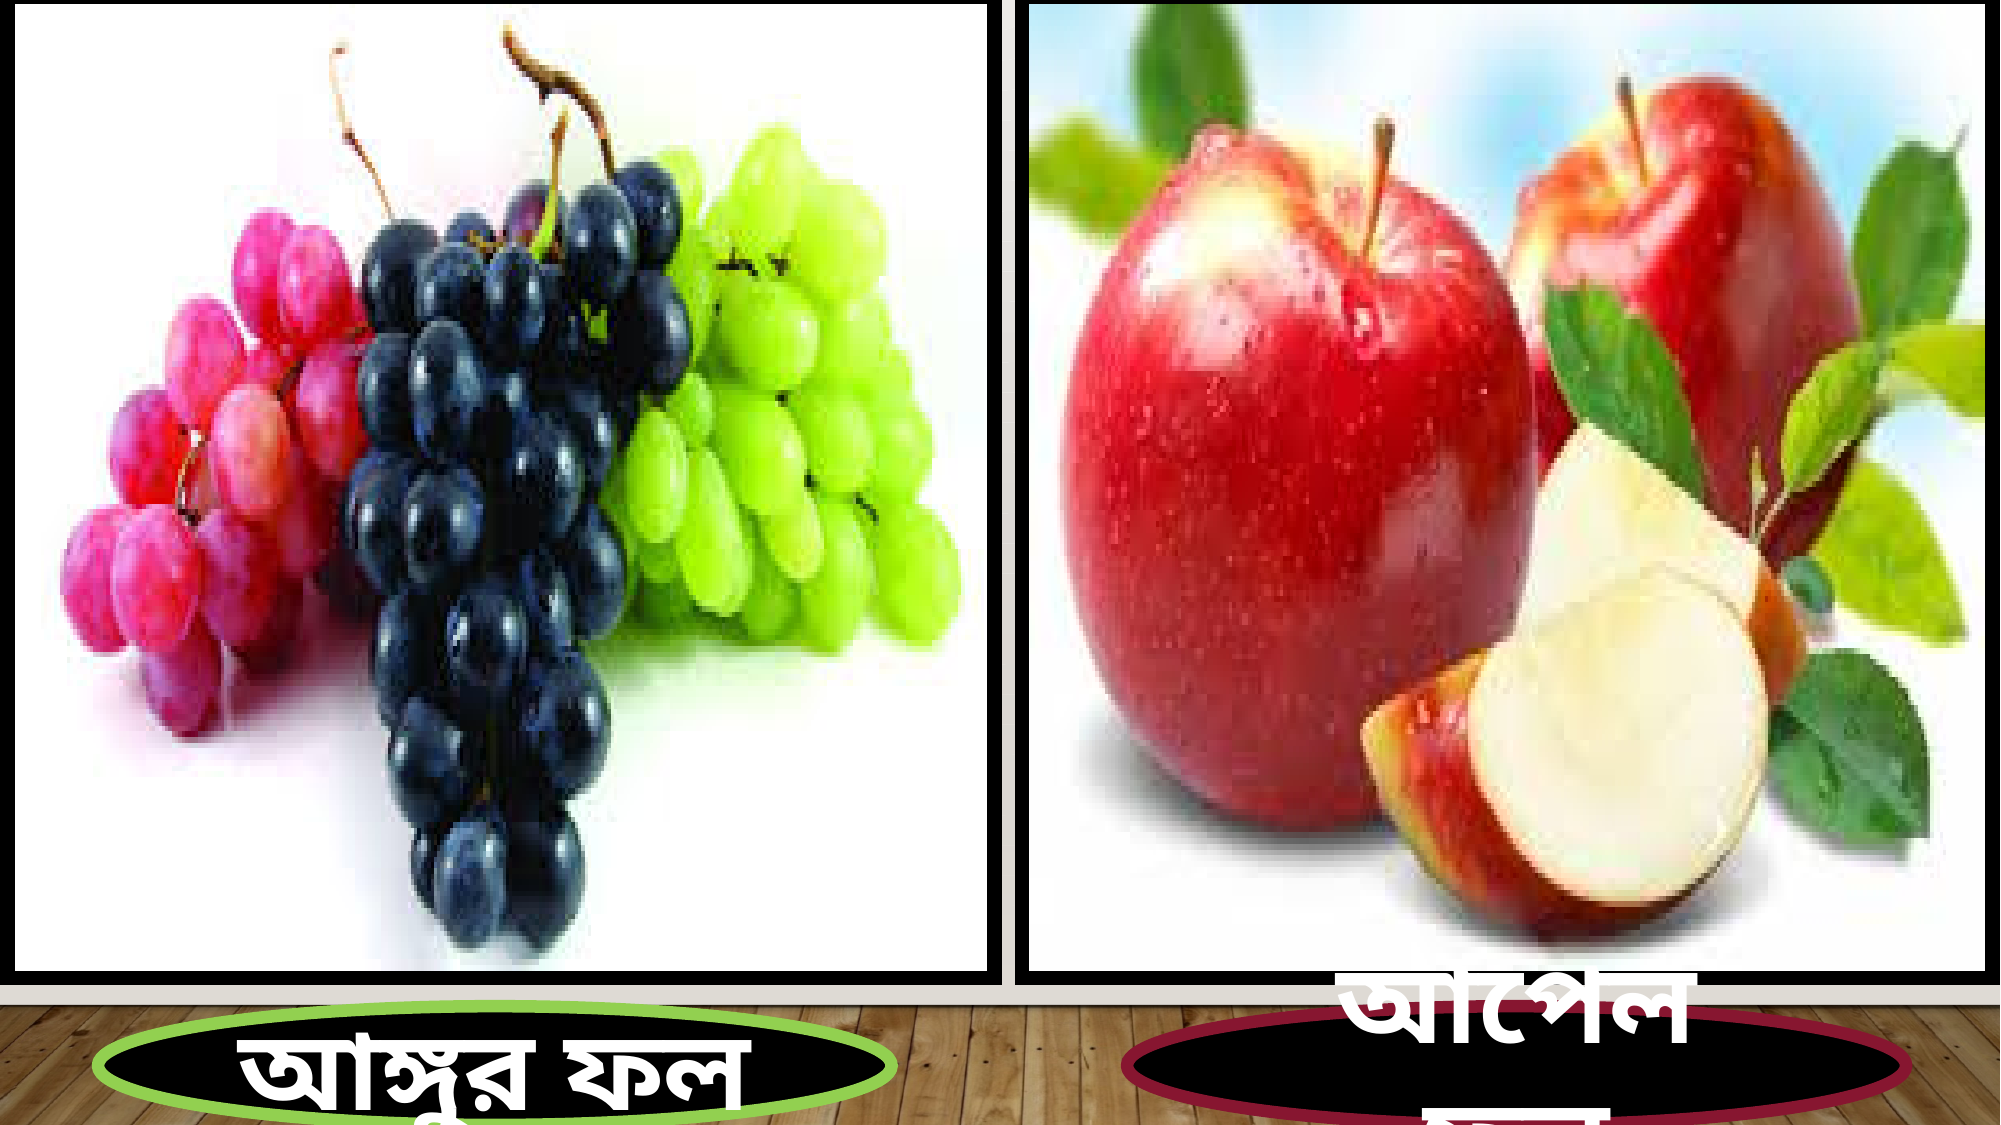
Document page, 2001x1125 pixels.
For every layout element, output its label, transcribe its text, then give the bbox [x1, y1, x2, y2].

picture [572, 1005, 1441, 1125]
text_box আপেল ফল [1125, 1004, 1908, 1125]
picture [1592, 1005, 2000, 1125]
text_box আঙ্গুর ফল [96, 1004, 893, 1125]
picture [14, 3, 988, 972]
picture [0, 1005, 418, 1125]
picture [1028, 3, 1986, 972]
